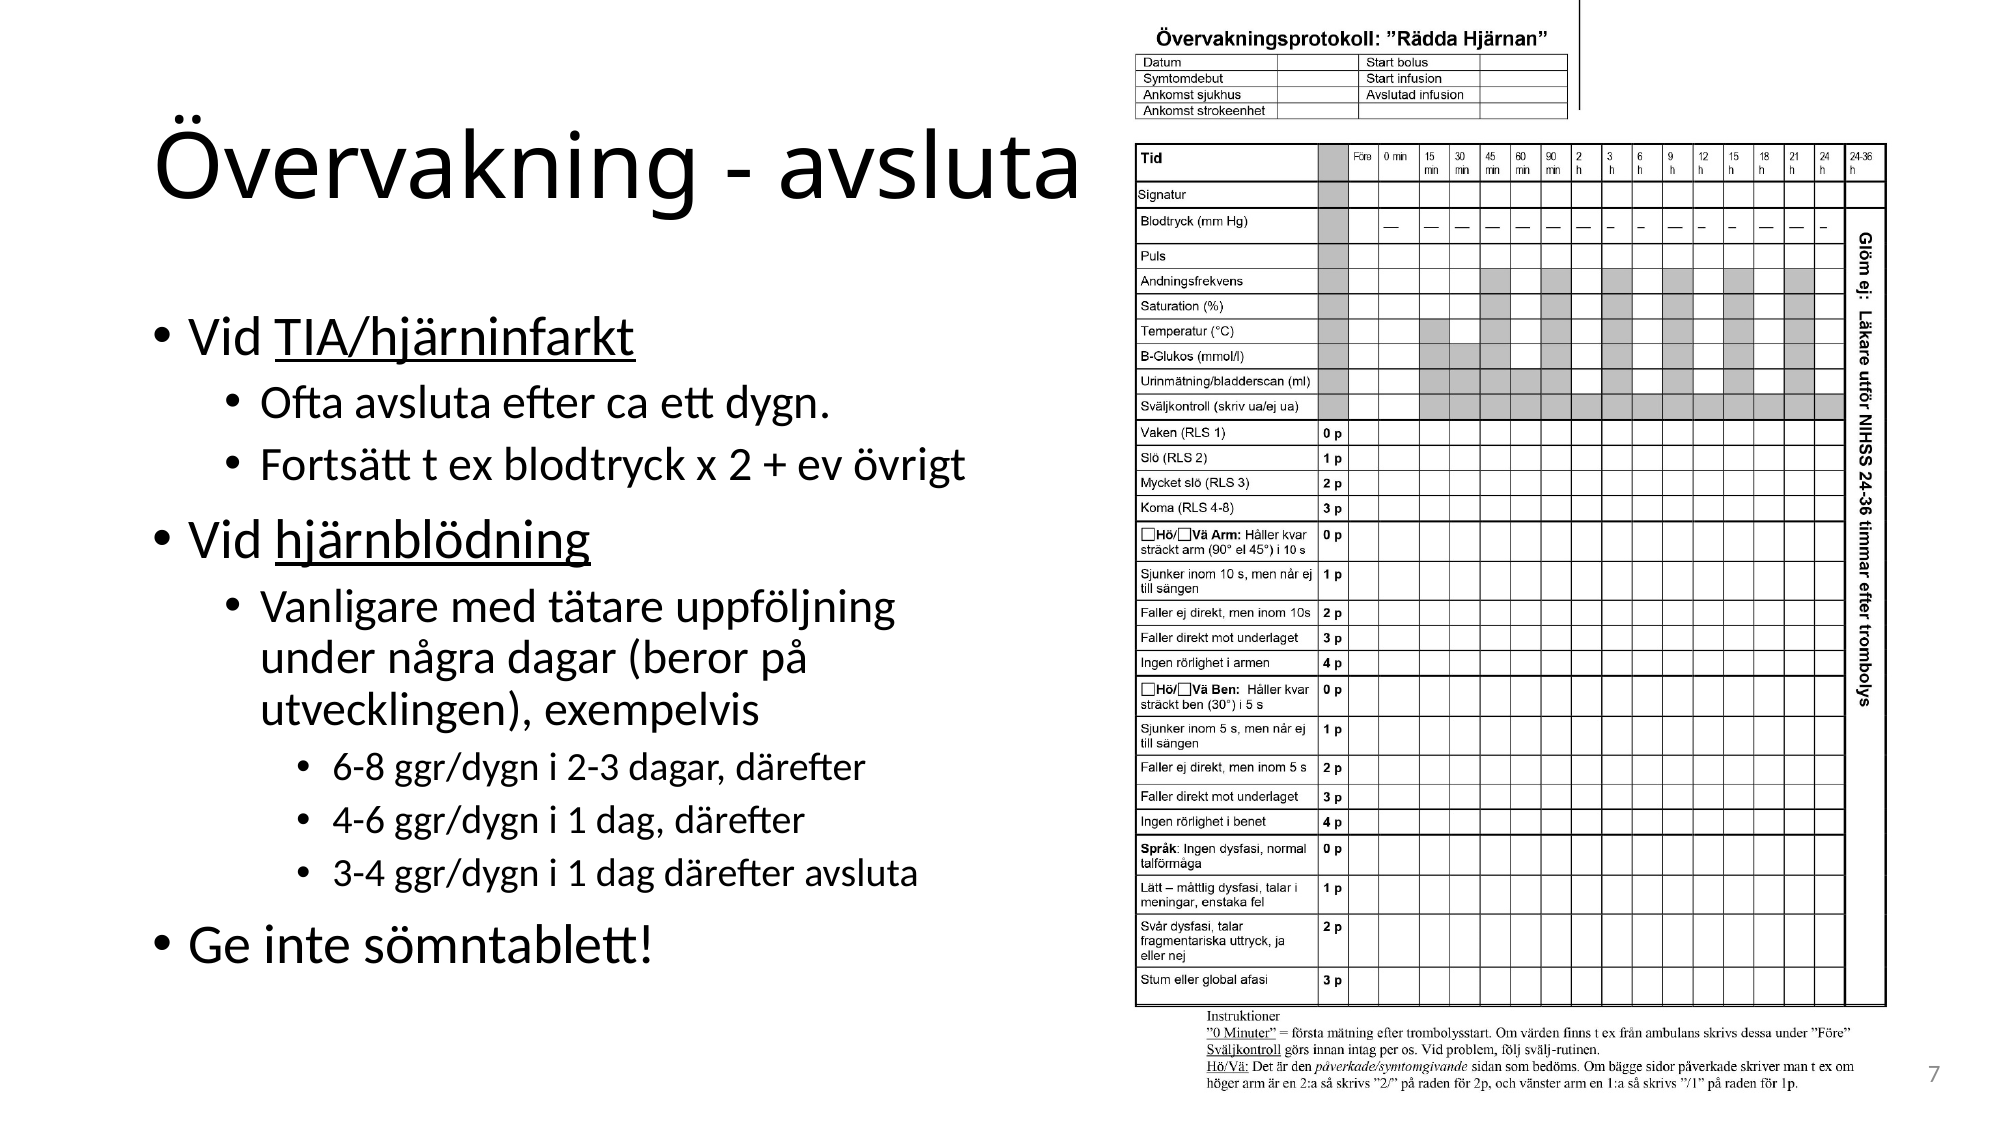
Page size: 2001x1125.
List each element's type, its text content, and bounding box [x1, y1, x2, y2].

title Övervakning - avsluta [137, 59, 1105, 278]
list Vid TIA/hjärninfarkt Ofta avsluta efter ca ett dygn. Fortsätt t ex blodtryck x 2 + ev övrigt Vid hjärnblödning Vanligare med tätare uppföljning under några dagar (beror på utvecklingen), exempelvis 6-8 ggr/dygn i 2-3 dagar, därefter 4-6 ggr/dygn i 1 dag, därefter 3-4 ggr/dygn i 1 dag därefter avsluta Ge inte sömntablett! [137, 299, 988, 1014]
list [1105, 0, 1956, 1125]
